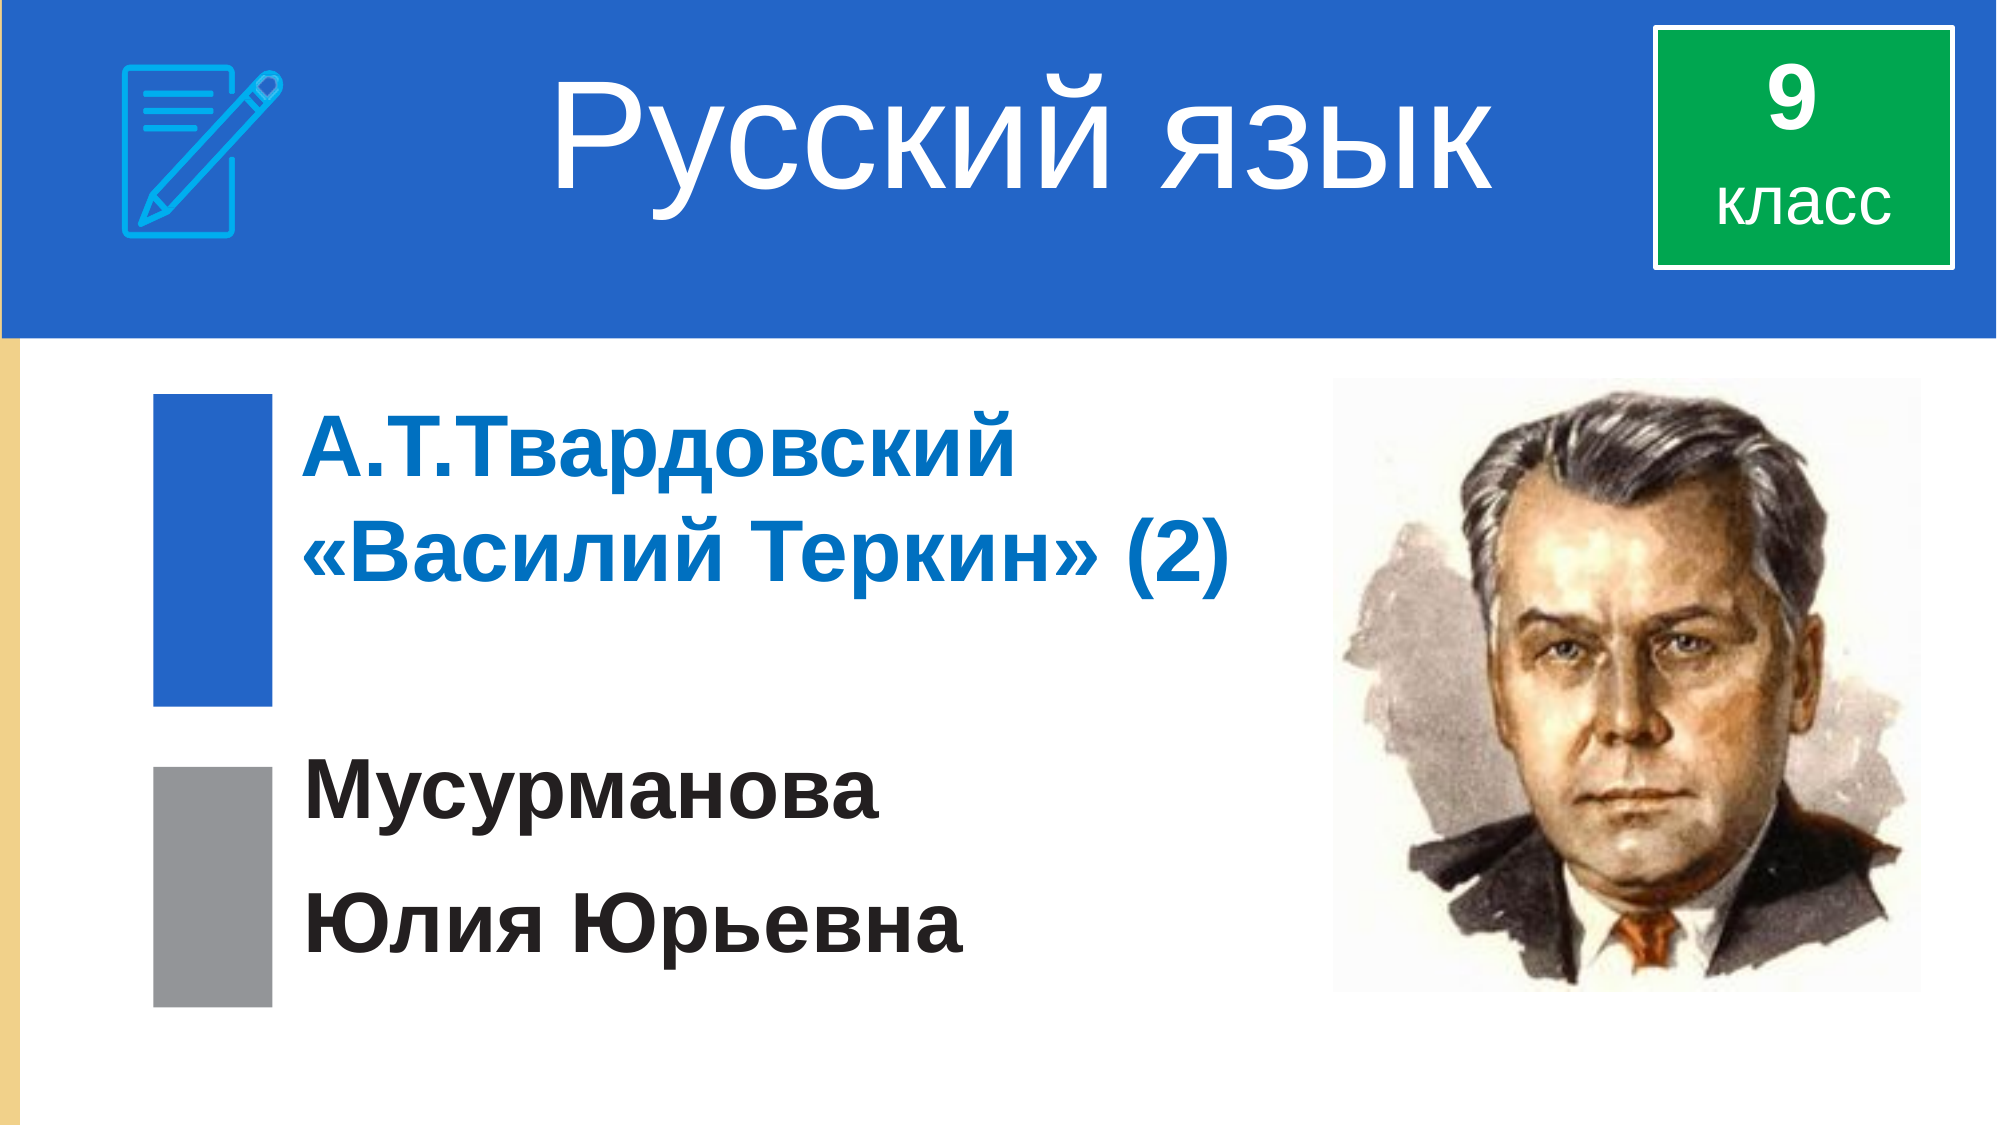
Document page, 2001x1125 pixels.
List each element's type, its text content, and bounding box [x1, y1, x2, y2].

text_box [153, 766, 273, 1008]
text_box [121, 64, 284, 239]
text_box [1648, 21, 1961, 274]
picture [1333, 378, 1921, 993]
text_box [1, 0, 1997, 339]
text_box [153, 394, 273, 707]
title Русский язык [336, 39, 1648, 233]
text_box А.Т.Твардовский «Василий Теркин» (2) Мусурманова Юлия Юрьевна [298, 383, 1763, 1070]
